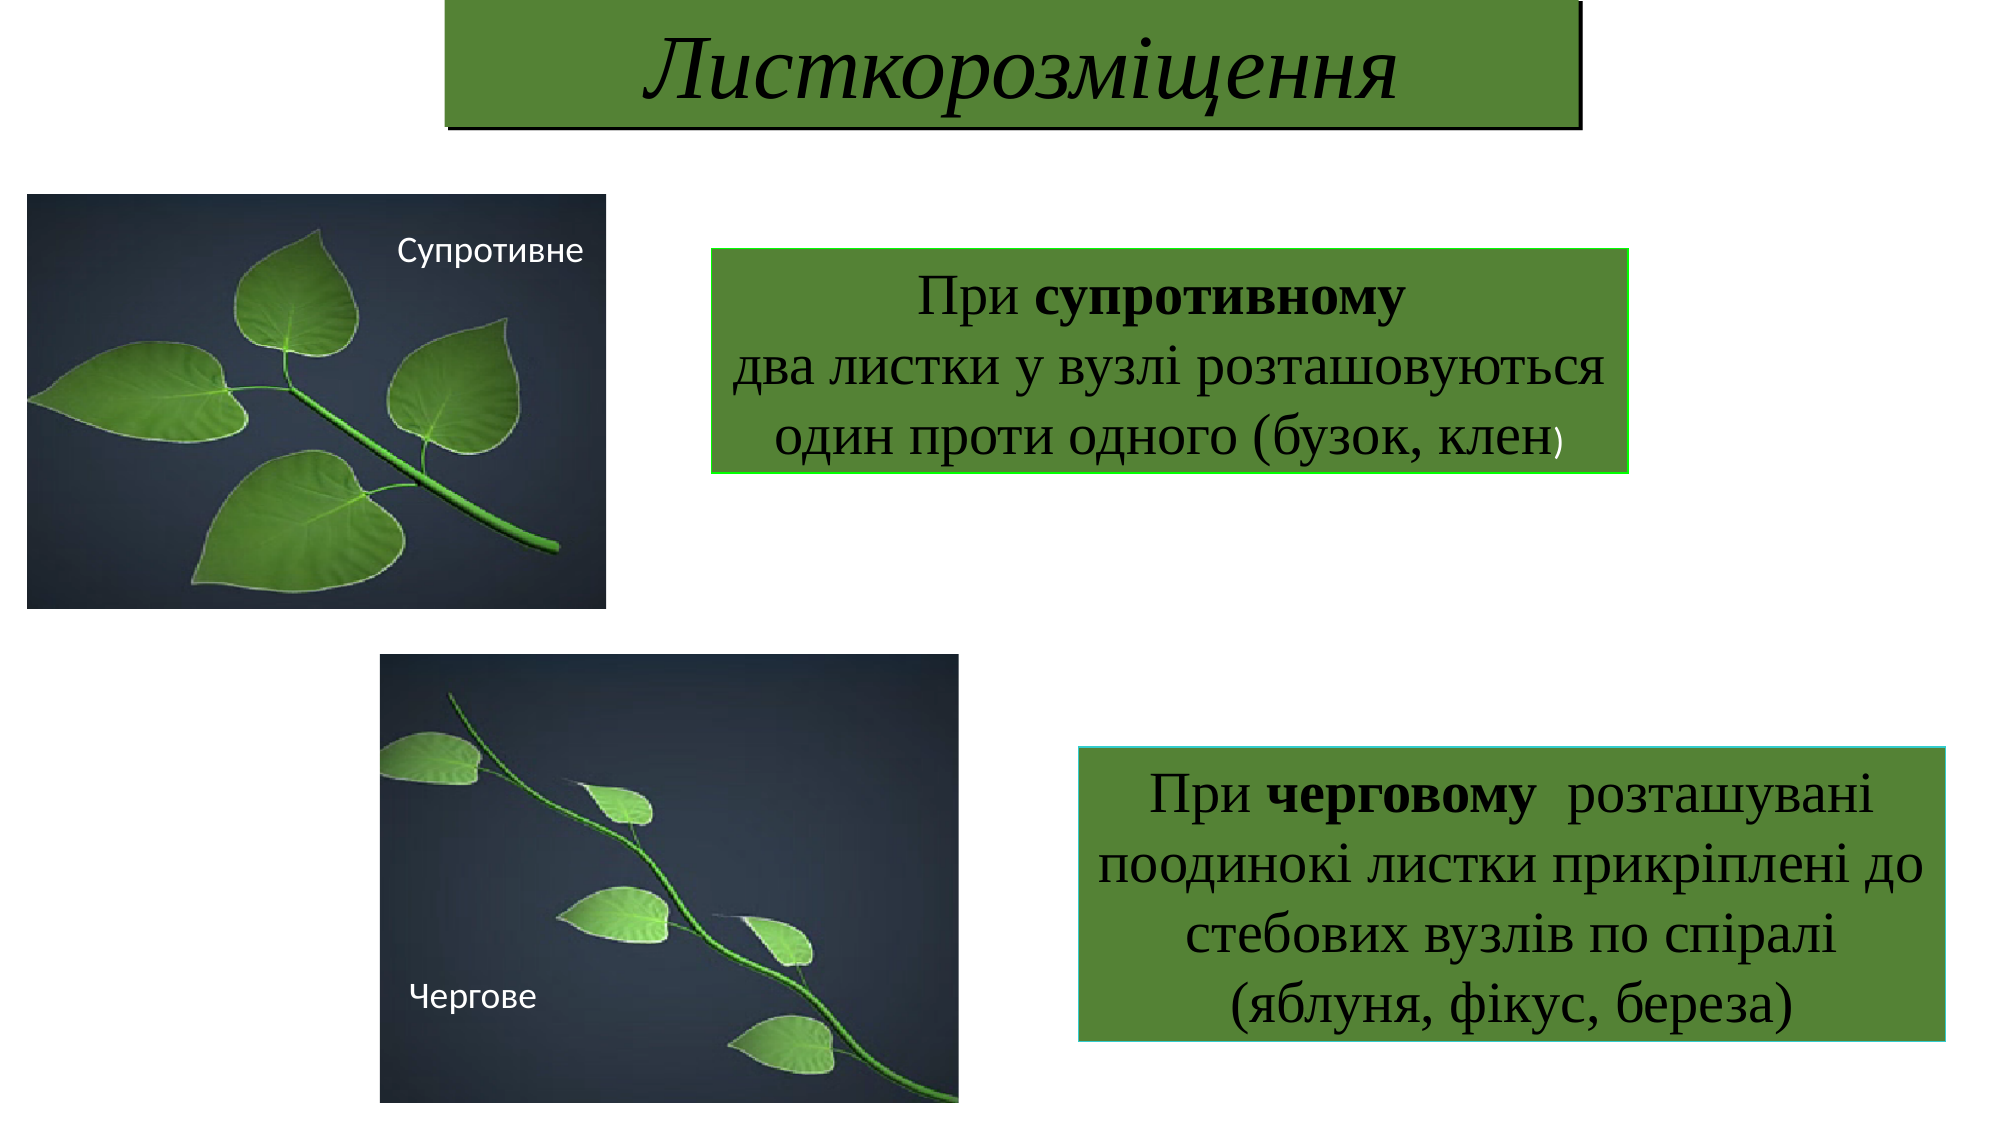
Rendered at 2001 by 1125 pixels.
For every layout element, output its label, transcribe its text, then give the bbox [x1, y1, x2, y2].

text_box При черговому розташувані поодинокі листки прикріплені до стебових вузлів по спіралі (яблуня, фікус, береза) [1078, 746, 1946, 1042]
text_box Супротивне [365, 218, 768, 278]
text_box Чергове [385, 964, 670, 1024]
text_box Листкорозміщення [444, 0, 1579, 127]
text_box [379, 654, 959, 1103]
text_box При супротивному два листки у вузлі розташовуються один проти одного (бузок, клен) [711, 248, 1628, 474]
text_box [27, 194, 607, 609]
